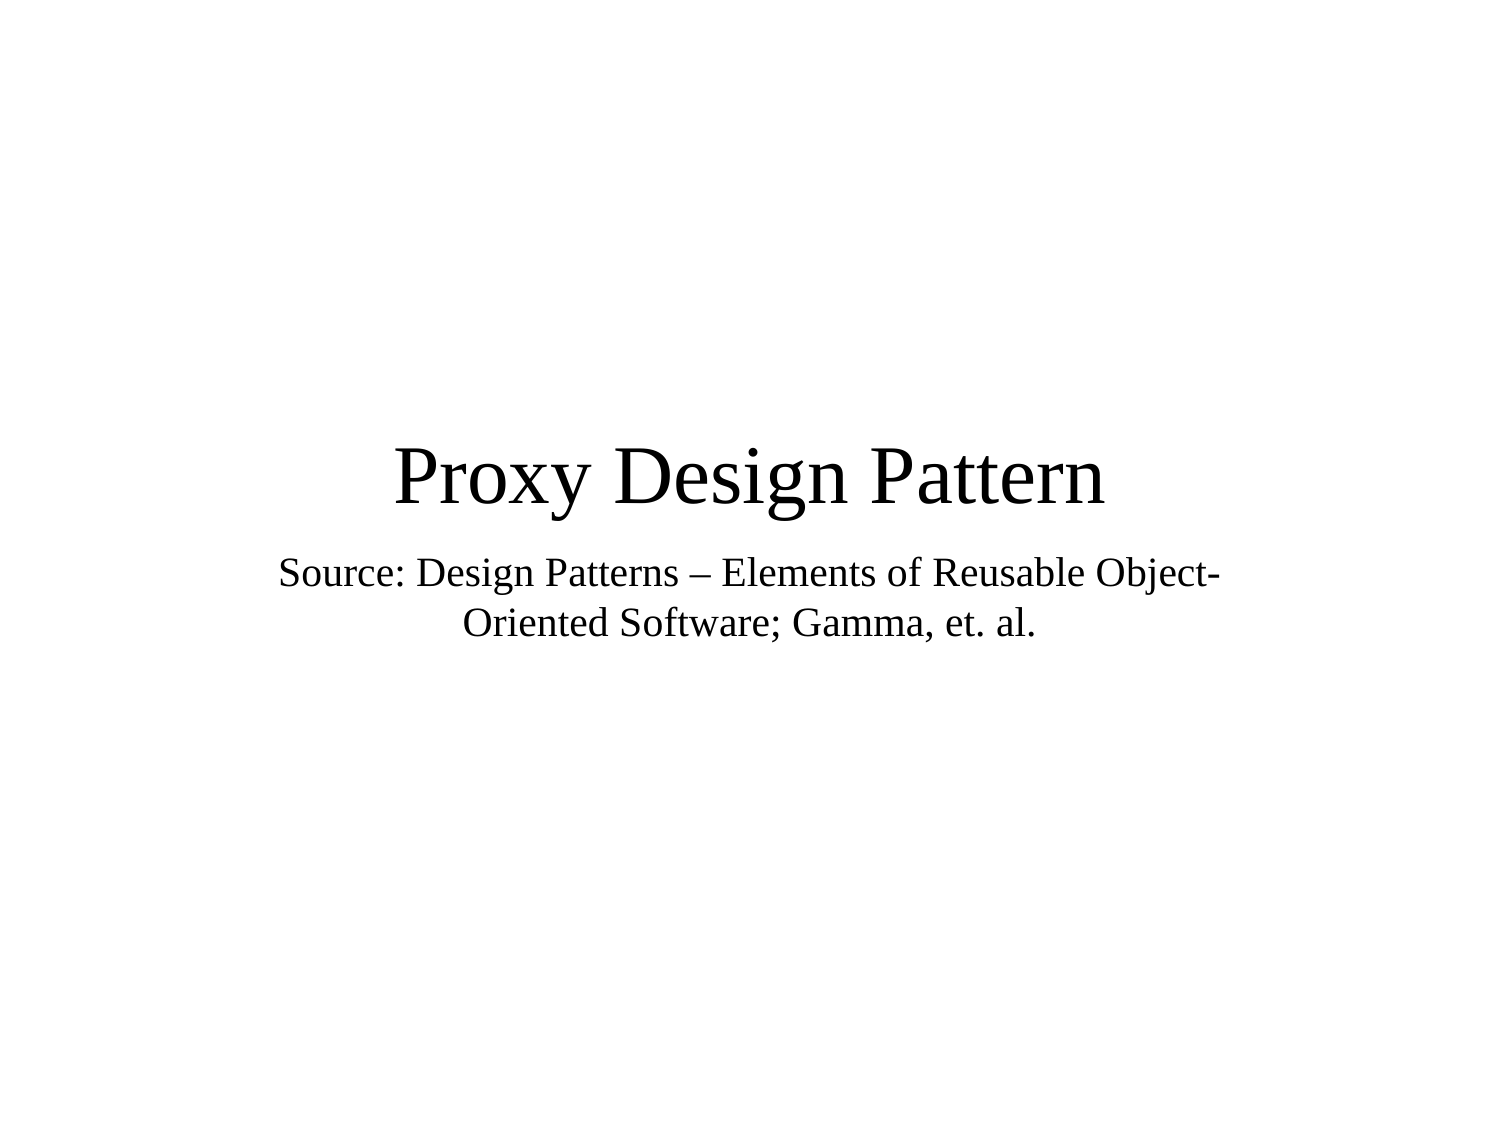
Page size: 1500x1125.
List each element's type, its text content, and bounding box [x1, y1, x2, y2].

title Proxy Design Pattern [112, 349, 1388, 591]
subtitle Source: Design Patterns – Elements of Reusable Object-Oriented Software; Gamma, et. al. [224, 537, 1276, 663]
